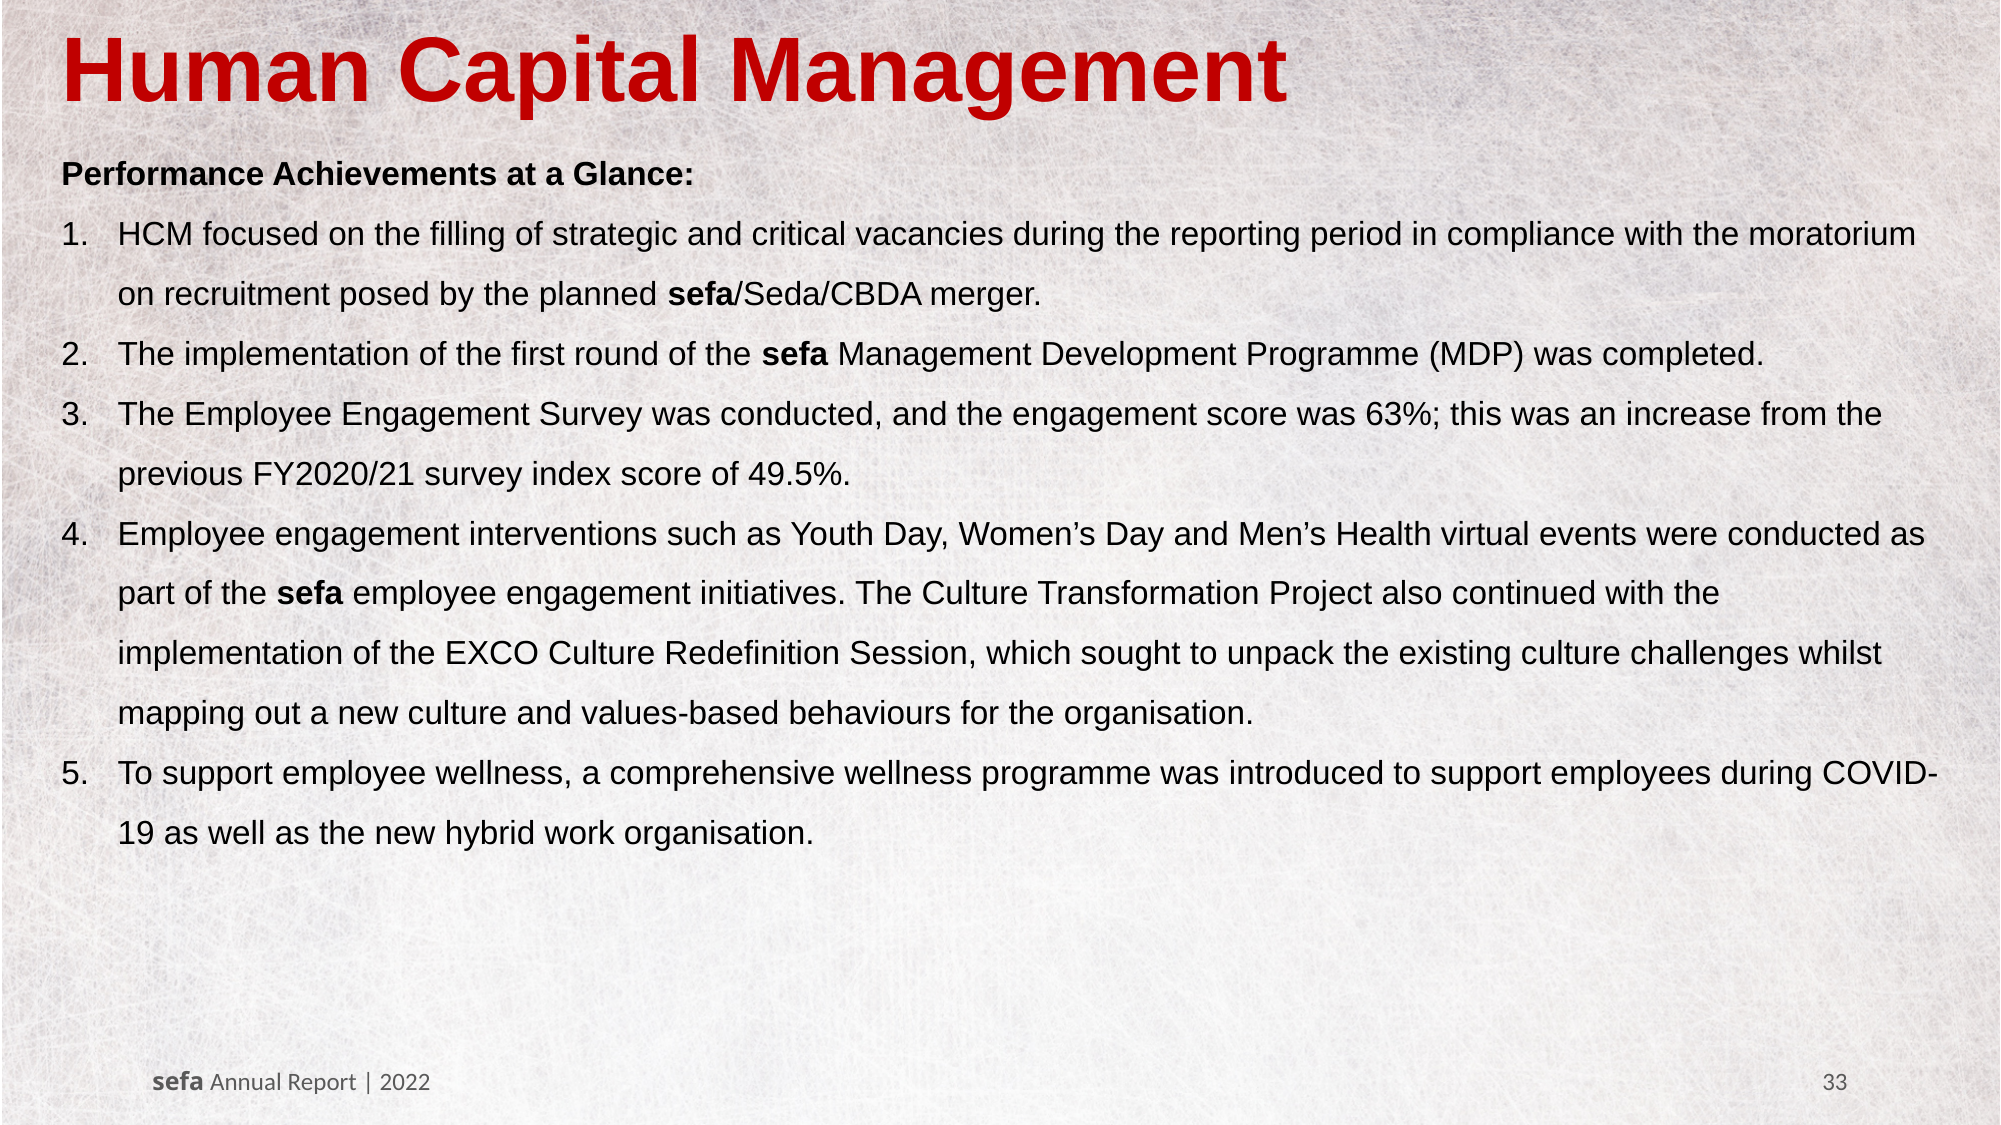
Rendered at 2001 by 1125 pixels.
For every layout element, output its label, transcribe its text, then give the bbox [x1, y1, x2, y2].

picture [2, 0, 2000, 1125]
slide_number 33 [1412, 1042, 1863, 1103]
title Human Capital Management [46, 0, 2000, 143]
text_box Performance Achievements at a Glance: HCM focused on the filling of strategic and critical vacancies during the reporting period in compliance with the moratorium on recruitment posed by the planned sefa/Seda/CBDA merger. The implementation of the first round of the sefa Management Development Programme (MDP) was completed. The Employee Engagement Survey was conducted, and the engagement score was 63%; this was an increase from the previous FY2020/21 survey index score of 49.5%. Employee engagement interventions such as Youth Day, Women’s Day and Men’s Health virtual events were conducted as part of the sefa employee engagement initiatives. The Culture Transformation Project also continued with the implementation of the EXCO Culture Redefinition Session, which sought to unpack the existing culture challenges whilst mapping out a new culture and values-based behaviours for the organisation. To support employee wellness, a comprehensive wellness programme was introduced to support employees during COVID-19 as well as the new hybrid work organisation. [46, 124, 1959, 859]
footer sefa Annual Report | 2022 [137, 1042, 813, 1103]
